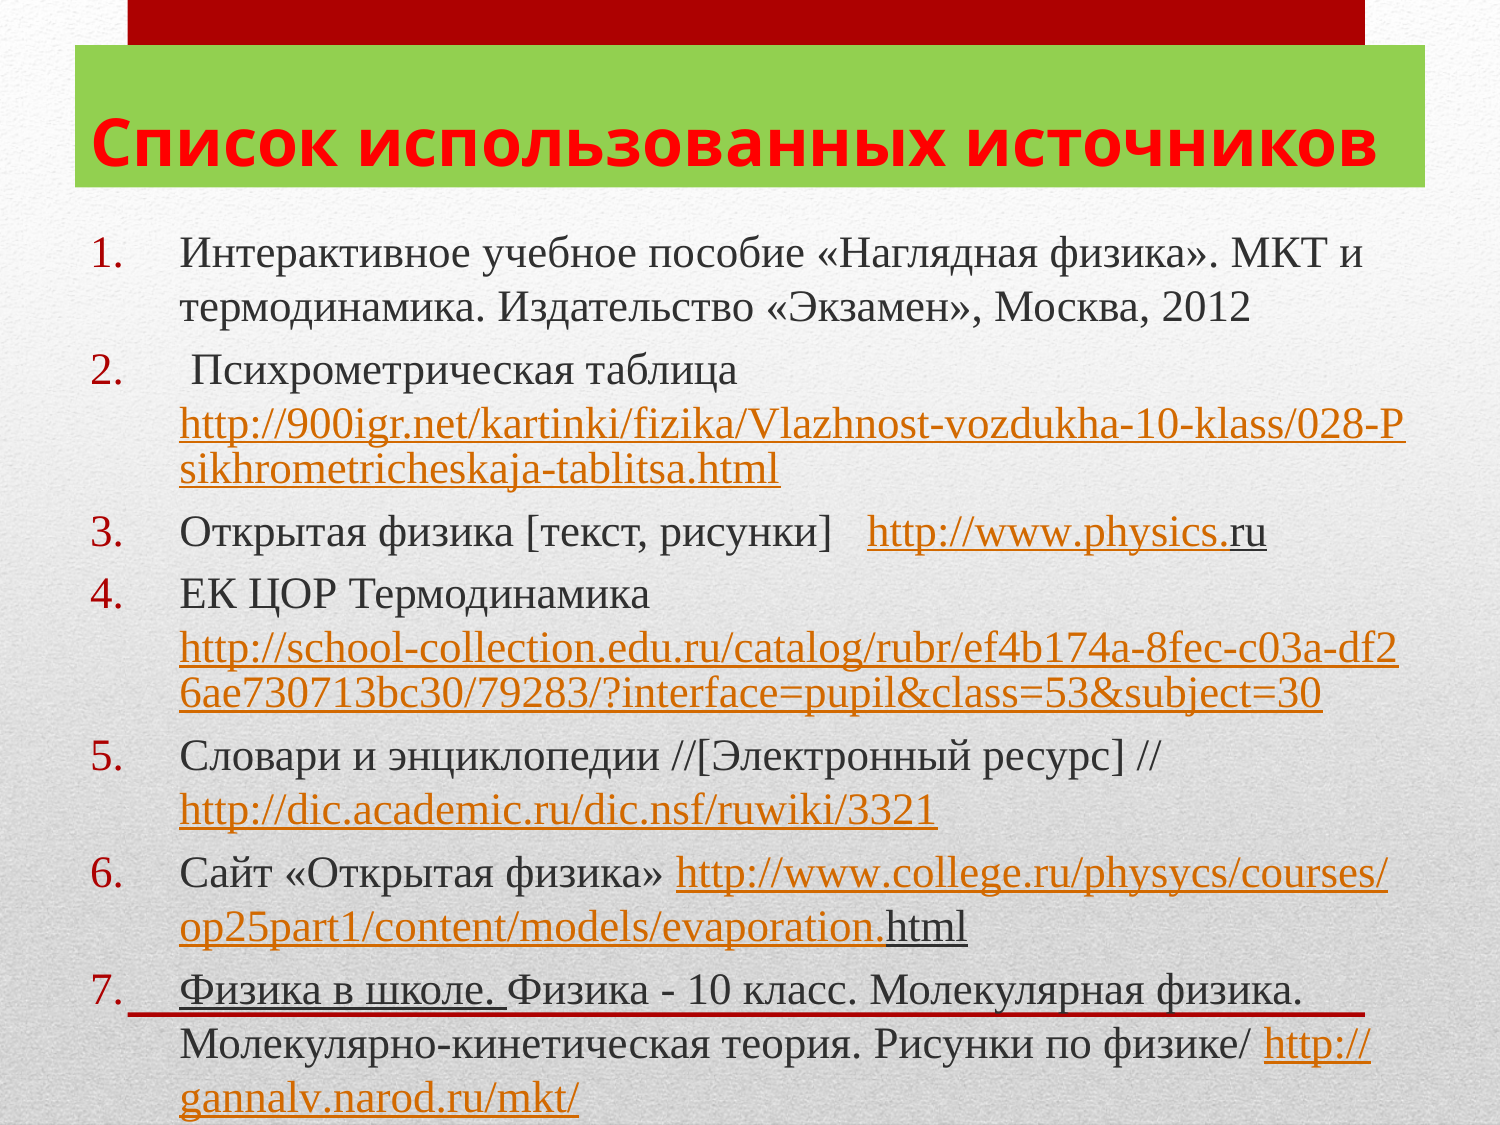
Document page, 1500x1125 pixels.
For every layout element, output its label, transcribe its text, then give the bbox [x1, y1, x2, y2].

list Интерактивное учебное пособие «Наглядная физика». МКТ и термодинамика. Издательство «Экзамен», Москва, 2012 Психрометрическая таблица http://900igr.net/kartinki/fizika/Vlazhnost-vozdukha-10-klass/028-Psikhrometricheskaja-tablitsa.html Открытая физика [текст, рисунки] http://www.physics.ru ЕК ЦОР Термодинамика http://school-collection.edu.ru/catalog/rubr/ef4b174a-8fec-c03a-df26ae730713bc30/79283/?interface=pupil&class=53&subject=30 Словари и энциклопедии //[Электронный ресурс] // http://dic.academic.ru/dic.nsf/ruwiki/3321 Сайт «Открытая физика» http://www.college.ru/physycs/courses/op25part1/content/models/evaporation.html Физика в школе. Физика - 10 класс. Молекулярная физика. Молекулярно-кинетическая теория. Рисунки по физике/ http://gannalv.narod.ru/mkt/ [75, 210, 1425, 1043]
title Список использованных источников [75, 45, 1425, 188]
